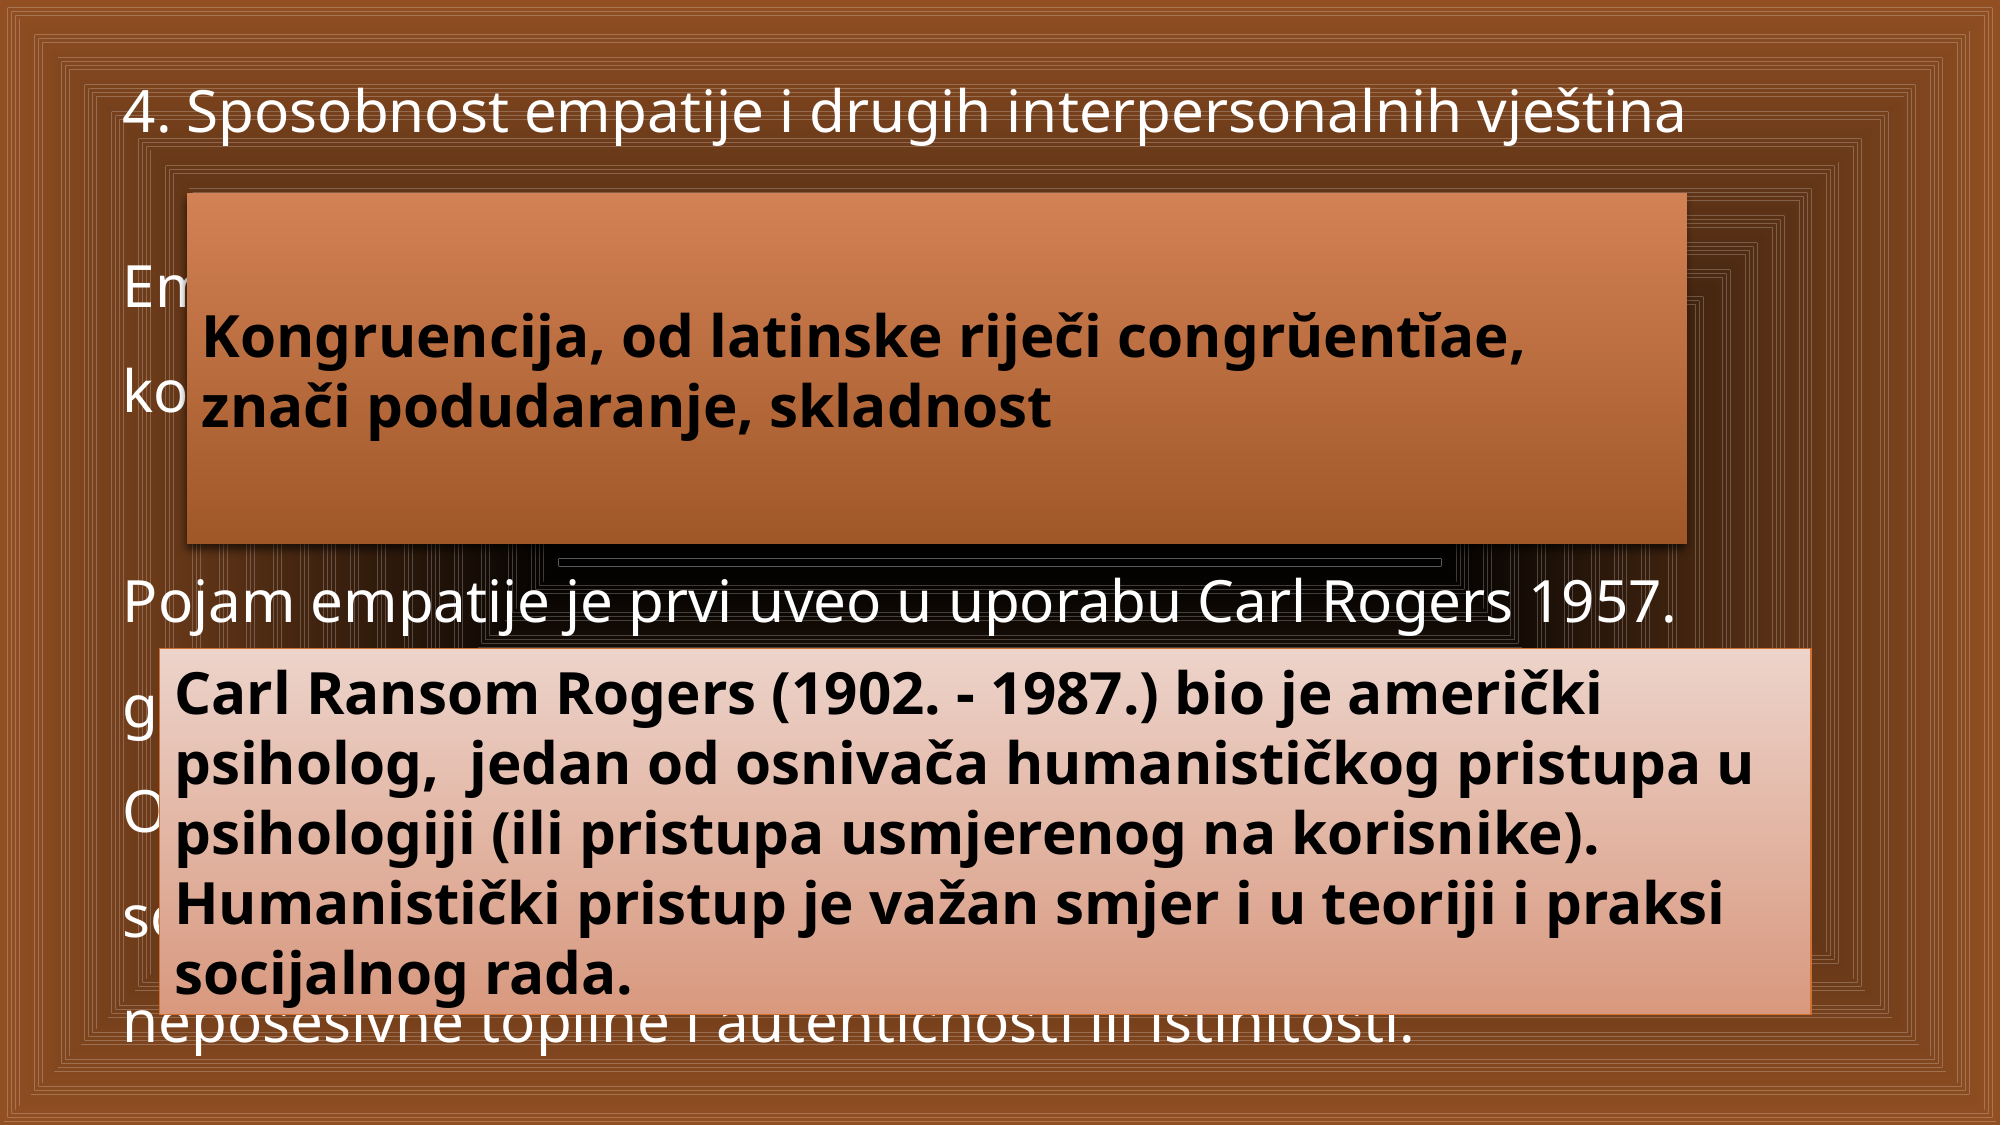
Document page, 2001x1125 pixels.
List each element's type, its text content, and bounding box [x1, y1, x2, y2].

slide_number 51 [1724, 965, 1816, 1025]
text_box Carl Ransom Rogers (1902. - 1987.) bio je američki psiholog, jedan od osnivača humanističkog pristupa u psihologiji (ili pristupa usmjerenog na korisnike). Humanistički pristup je važan smjer i u teoriji i praksi socijalnog rada. [159, 648, 1812, 1015]
text_box 4. Sposobnost empatije i drugih interpersonalnih vještina Empatiju se definira kao bezuvjetnu pozitivnu pozornost i kongruenciju. Pojam empatije je prvi uveo u uporabu Carl Rogers 1957. godine. Od tada se razvijaju i drugi pojmovi, a za suvremene potrebe socijalnog rada koristimo termin u smislu poštovanja ili neposesivne topline i autentičnosti ili istinitosti. [108, 66, 1863, 1061]
text_box Kongruencija, od latinske riječi congrŭentĭae, znači podudaranje, skladnost [187, 193, 1687, 544]
